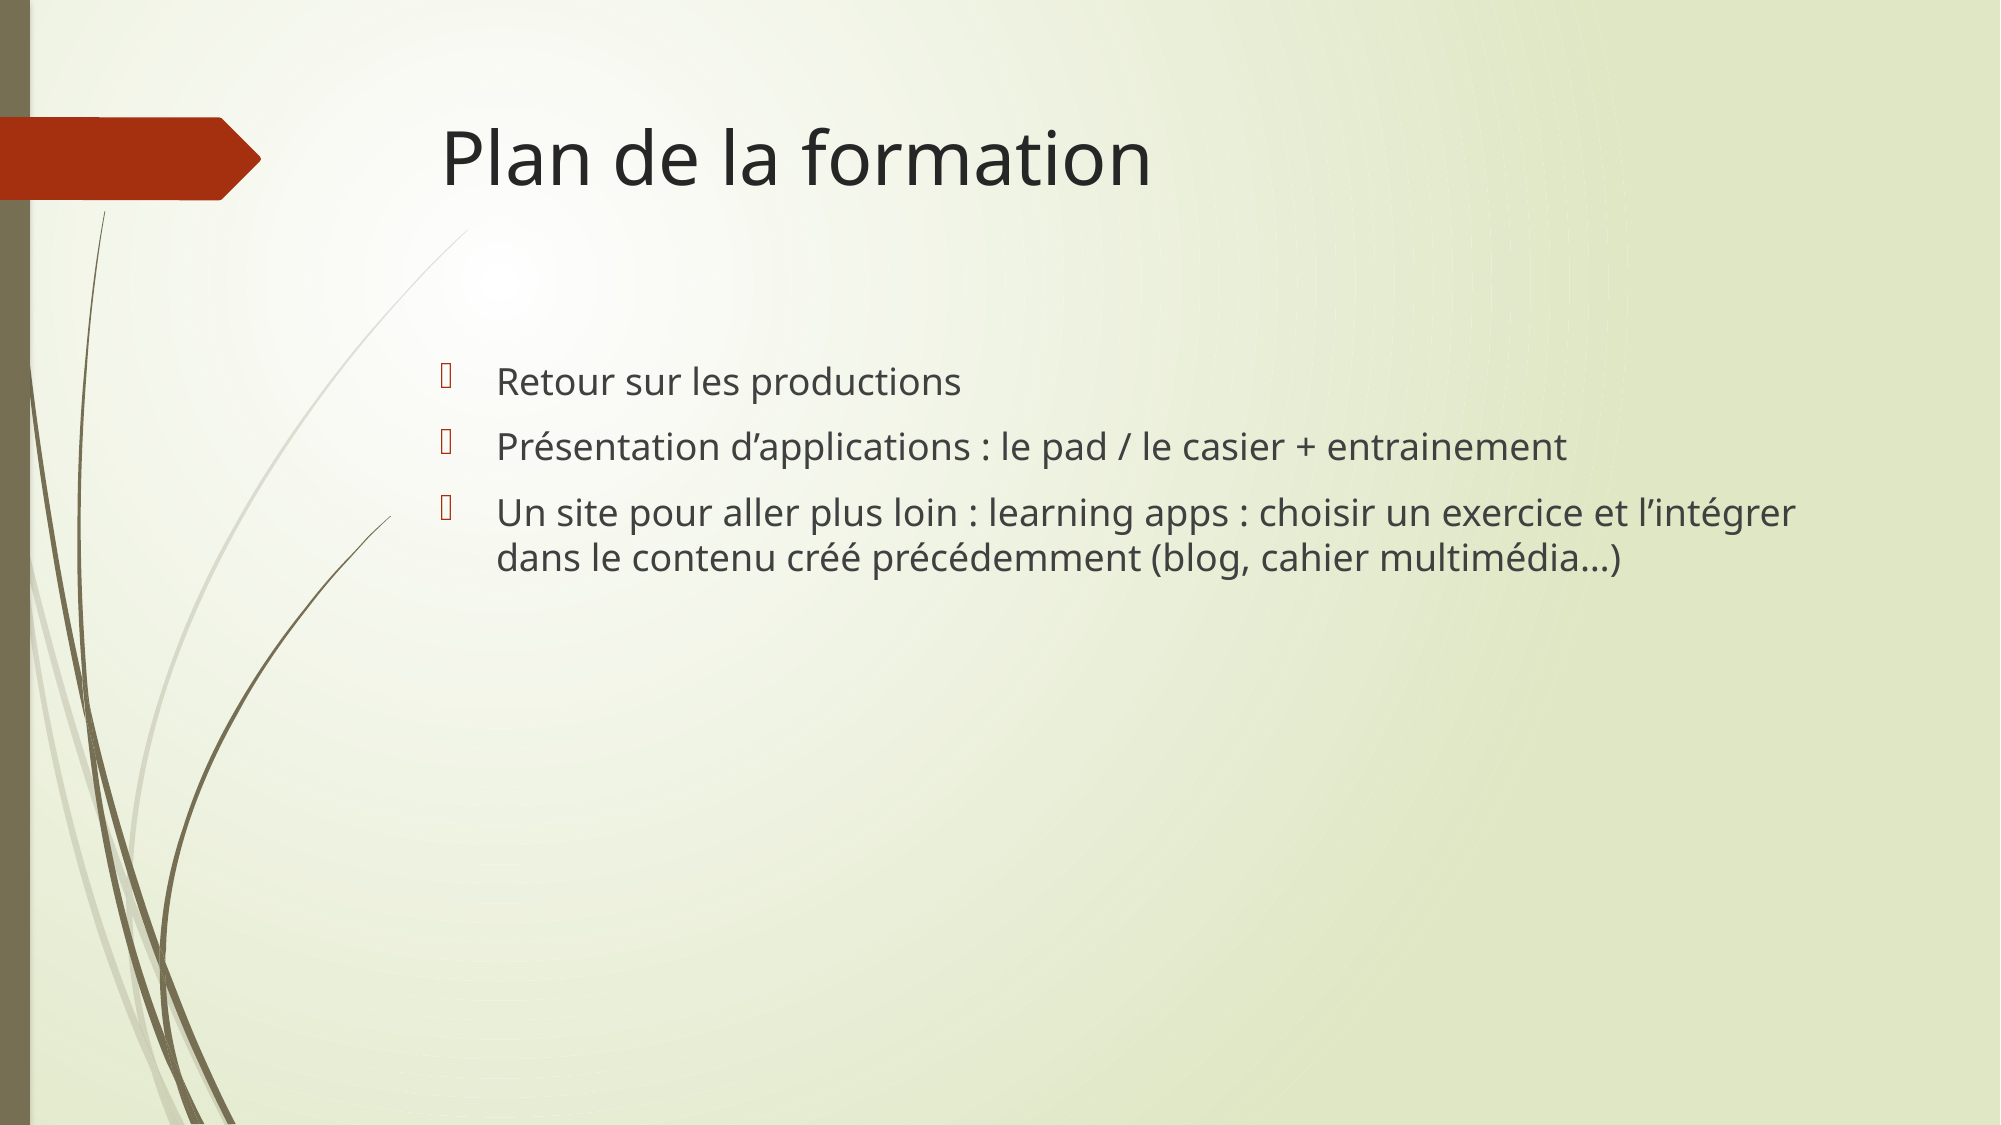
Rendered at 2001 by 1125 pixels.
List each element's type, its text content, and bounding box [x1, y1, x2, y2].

title Plan de la formation [425, 102, 1888, 313]
list Retour sur les productions Présentation d’applications : le pad / le casier + entrainement Un site pour aller plus loin : learning apps : choisir un exercice et l’intégrer dans le contenu créé précédemment (blog, cahier multimédia…) [424, 350, 1888, 970]
